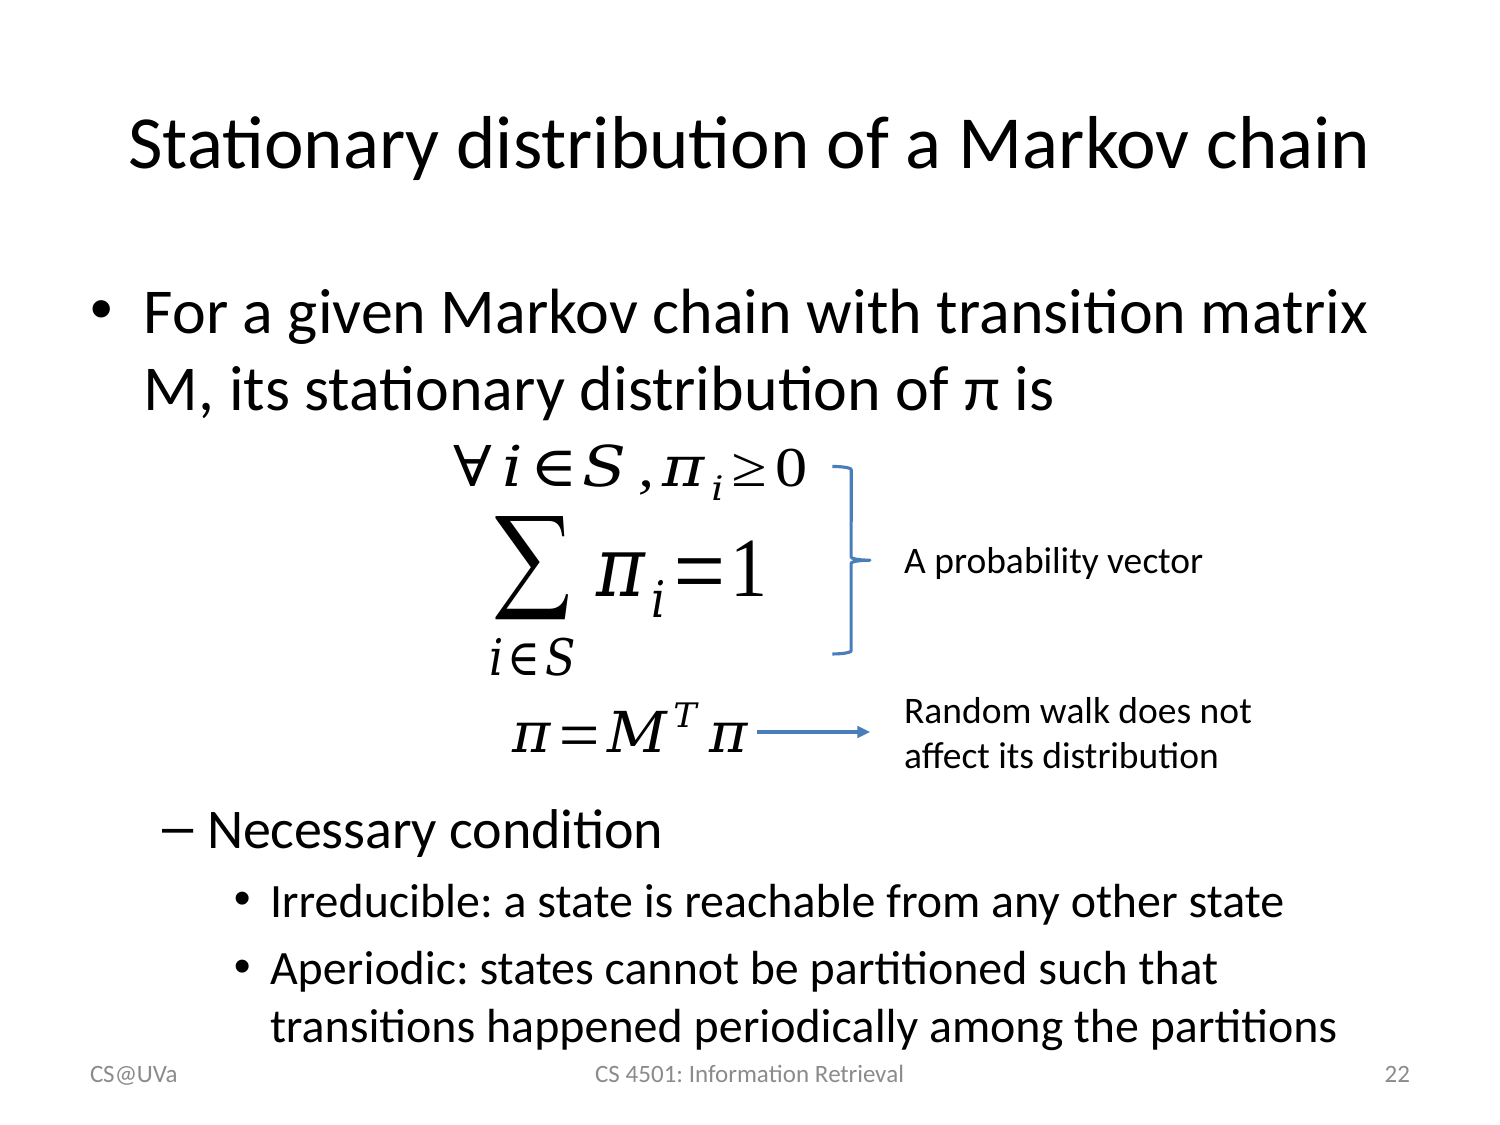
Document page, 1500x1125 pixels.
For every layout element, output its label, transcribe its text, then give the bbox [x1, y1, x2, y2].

slide_number 22 [1074, 1042, 1425, 1103]
slide_number CS@UVa [75, 1042, 425, 1103]
text_box A probability vector [889, 528, 1327, 589]
list For a given Markov chain with transition matrix M, its stationary distribution of π is Necessary condition Irreducible: a state is reachable from any other state Aperiodic: states cannot be partitioned such that transitions happened periodically among the partitions [75, 262, 1425, 1063]
title Stationary distribution of a Markov chain [75, 45, 1425, 233]
footer CS 4501: Information Retrieval [512, 1042, 988, 1103]
text_box Random walk does not affect its distribution [889, 678, 1327, 784]
text_box [832, 465, 871, 655]
